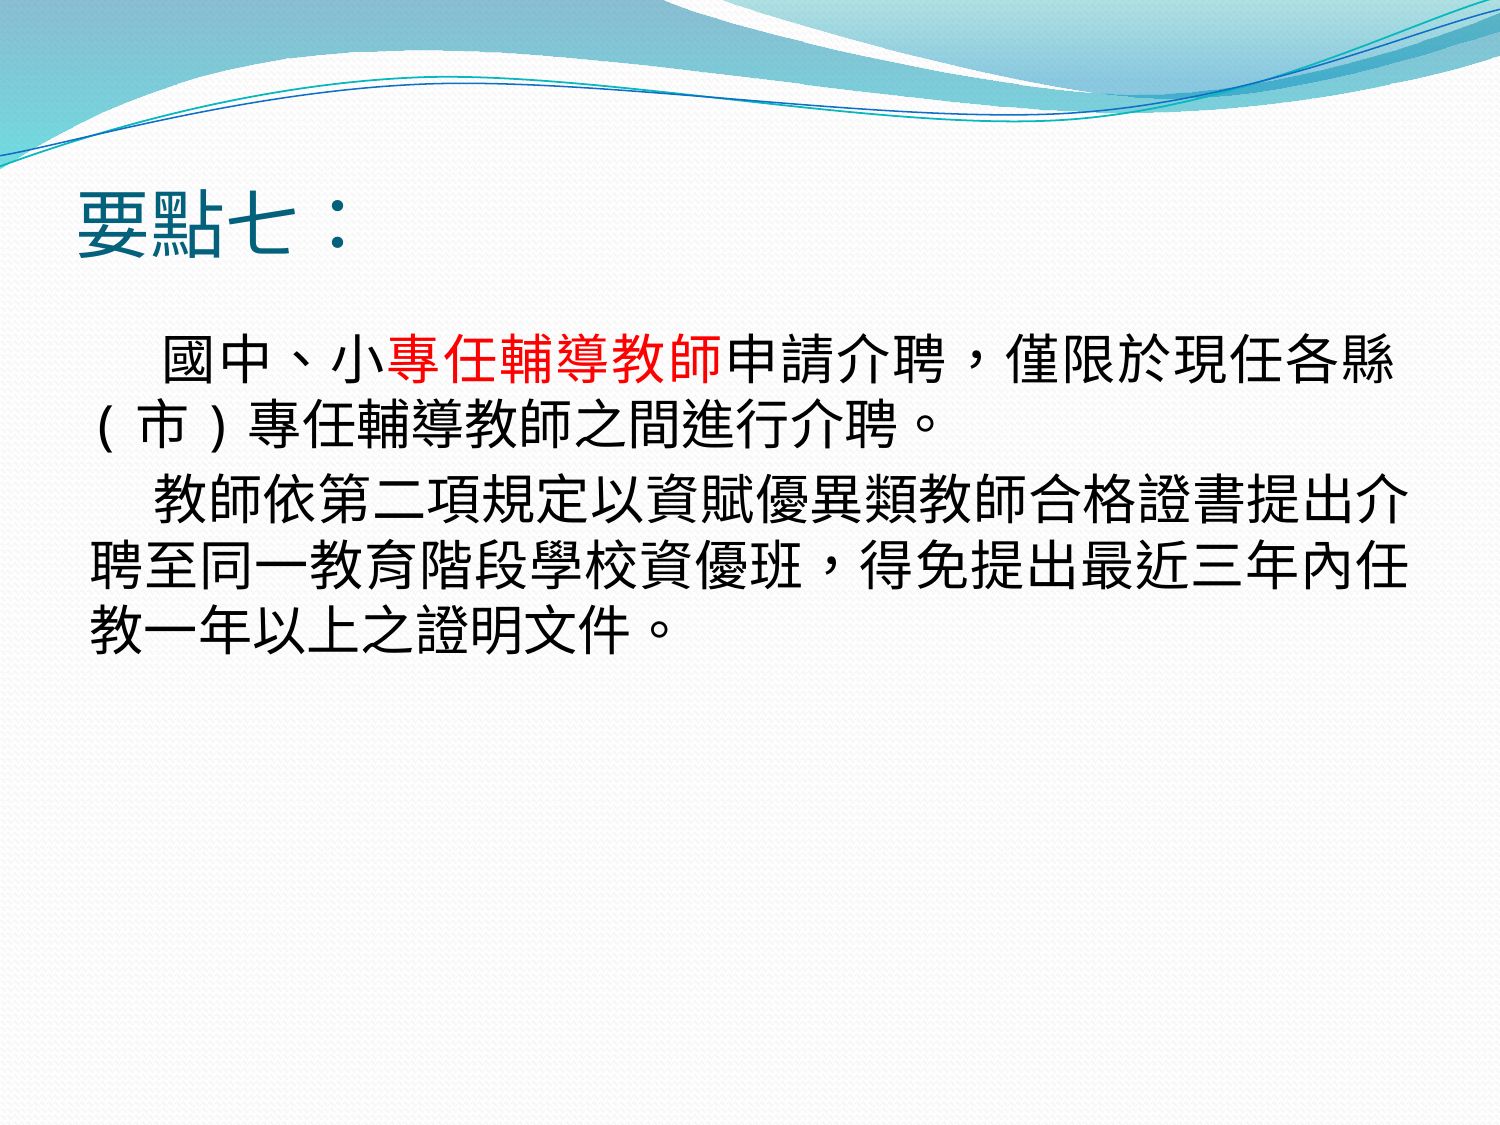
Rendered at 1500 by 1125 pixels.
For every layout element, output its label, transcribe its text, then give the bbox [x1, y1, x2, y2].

title 要點七： [75, 160, 1425, 268]
list 國中、小專任輔導教師申請介聘，僅限於現任各縣(市)專任輔導教師之間進行介聘。 教師依第二項規定以資賦優異類教師合格證書提出介聘至同一教育階段學校資優班，得免提出最近三年內任教一年以上之證明文件。 [75, 317, 1425, 1038]
